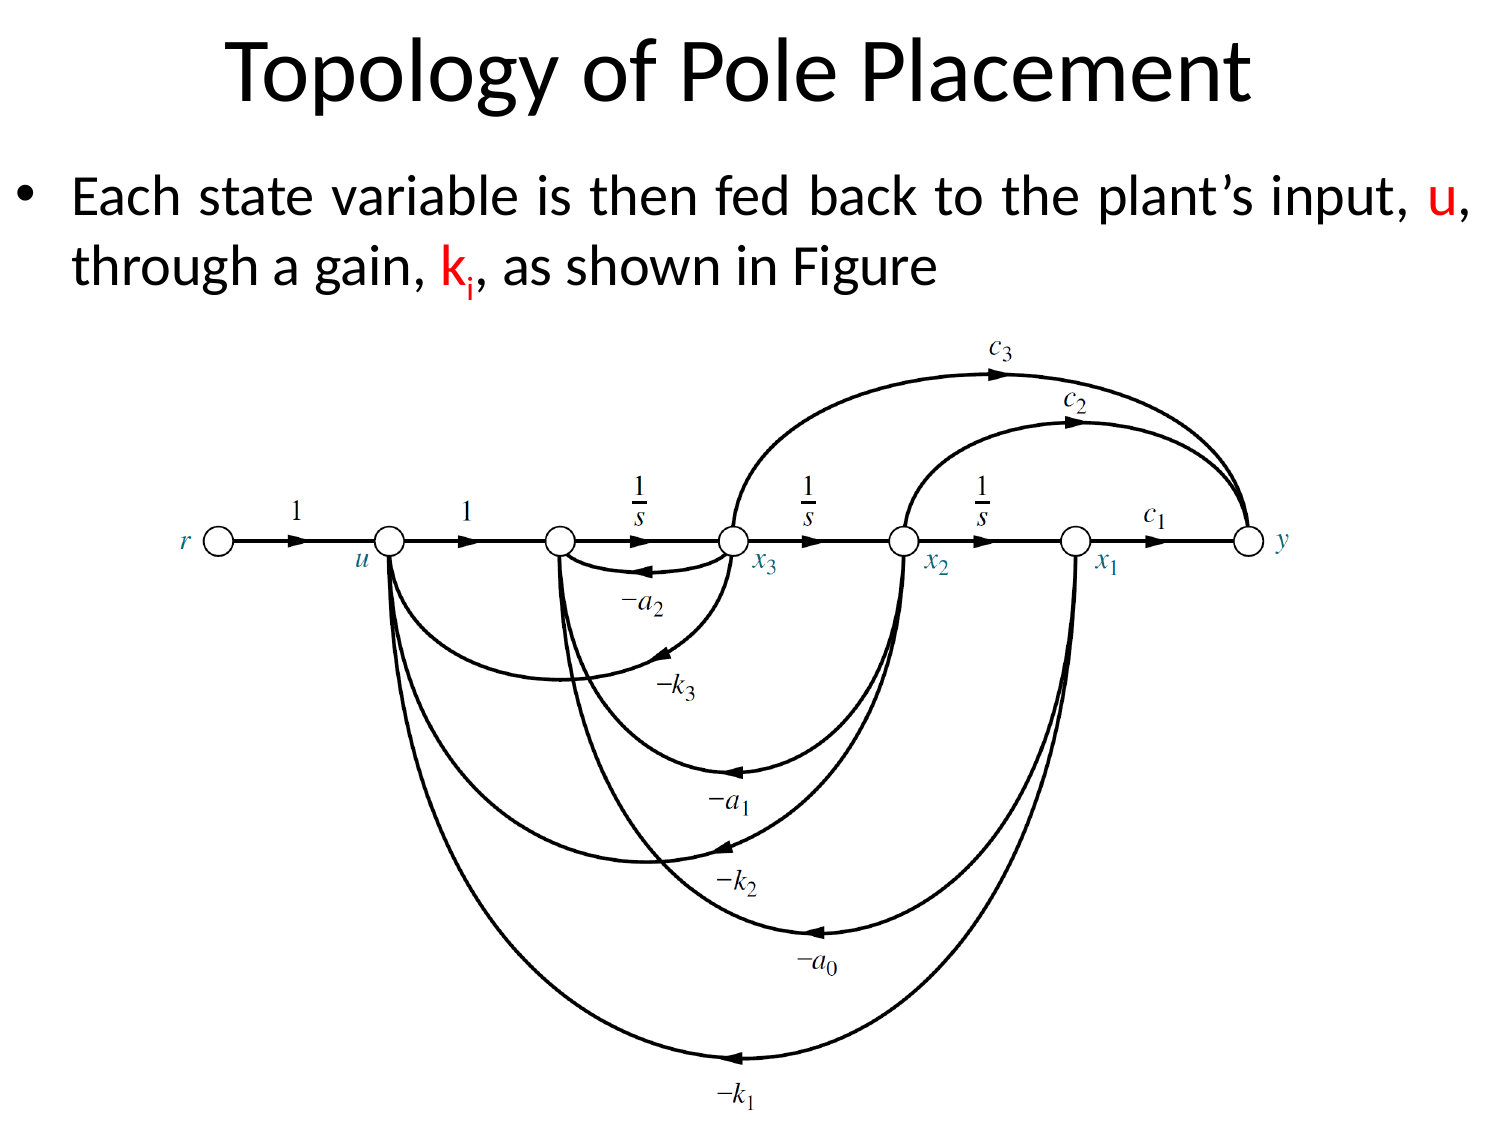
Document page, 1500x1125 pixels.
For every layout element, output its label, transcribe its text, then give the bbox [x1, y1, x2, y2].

title Topology of Pole Placement [75, 0, 1425, 130]
picture [170, 331, 1301, 1113]
list Each state variable is then fed back to the plant’s input, u, through a gain, ki, as shown in Figure [0, 149, 1488, 893]
